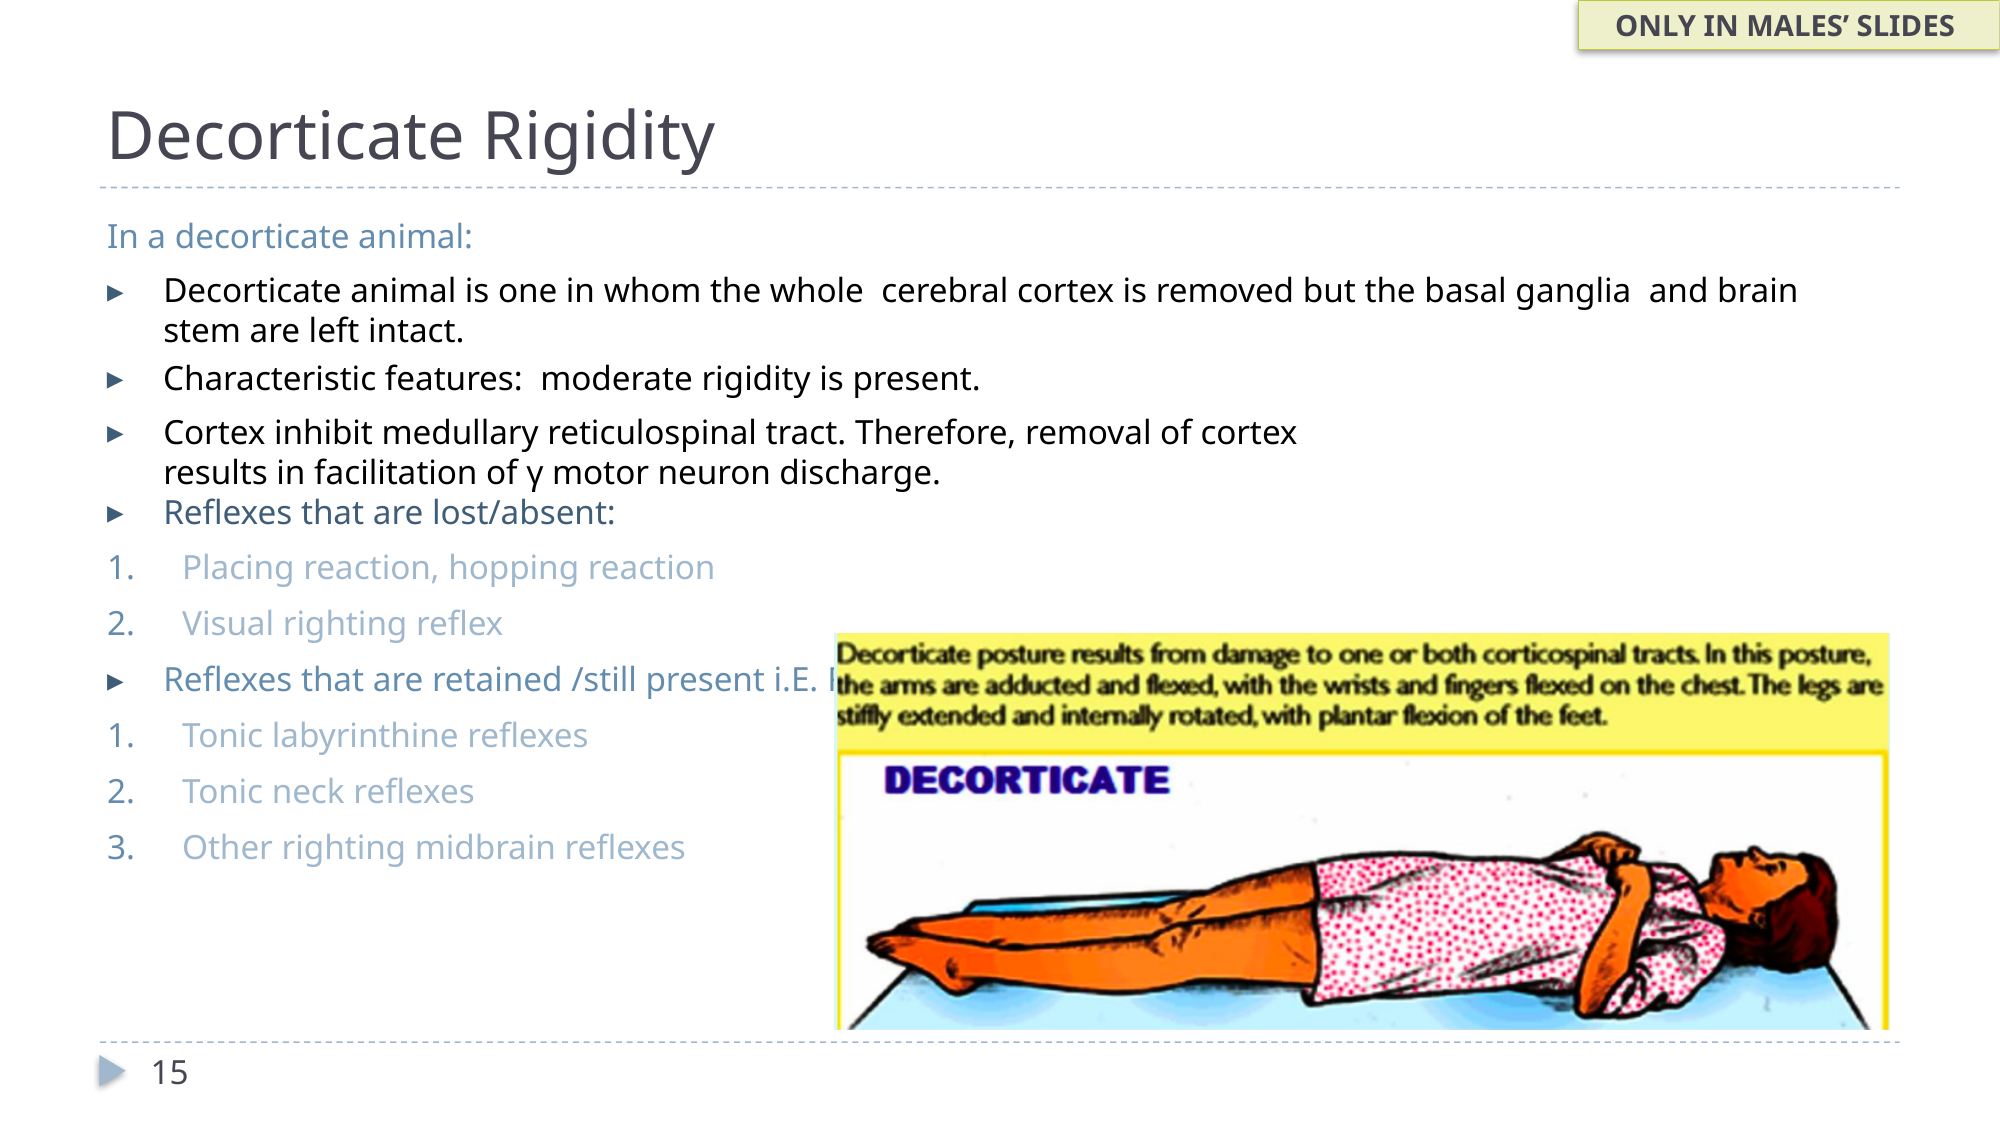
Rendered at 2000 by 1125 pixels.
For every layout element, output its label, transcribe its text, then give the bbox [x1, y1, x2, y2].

text_box In a decorticate animal: Decorticate animal is one in whom the whole cerebral cortex is removed but the basal ganglia and brain stem are left intact. Characteristic features: moderate rigidity is present. Cortex inhibit medullary reticulospinal tract. Therefore, removal of cortex results in facilitation of γ motor neuron discharge. Reflexes that are lost/absent: Placing reaction, hopping reaction Visual righting reflex Reflexes that are retained /still present i.E. Reflexes the do not depend primarily on cerebral cortex: Tonic labyrinthine reflexes Tonic neck reflexes Other righting midbrain reflexes [90, 208, 1910, 928]
text_box ONLY IN MALES’ SLIDES [1578, 0, 2000, 50]
slide_number 15 [133, 1042, 568, 1103]
title Decorticate Rigidity [90, 19, 1890, 182]
picture [834, 633, 1890, 1030]
